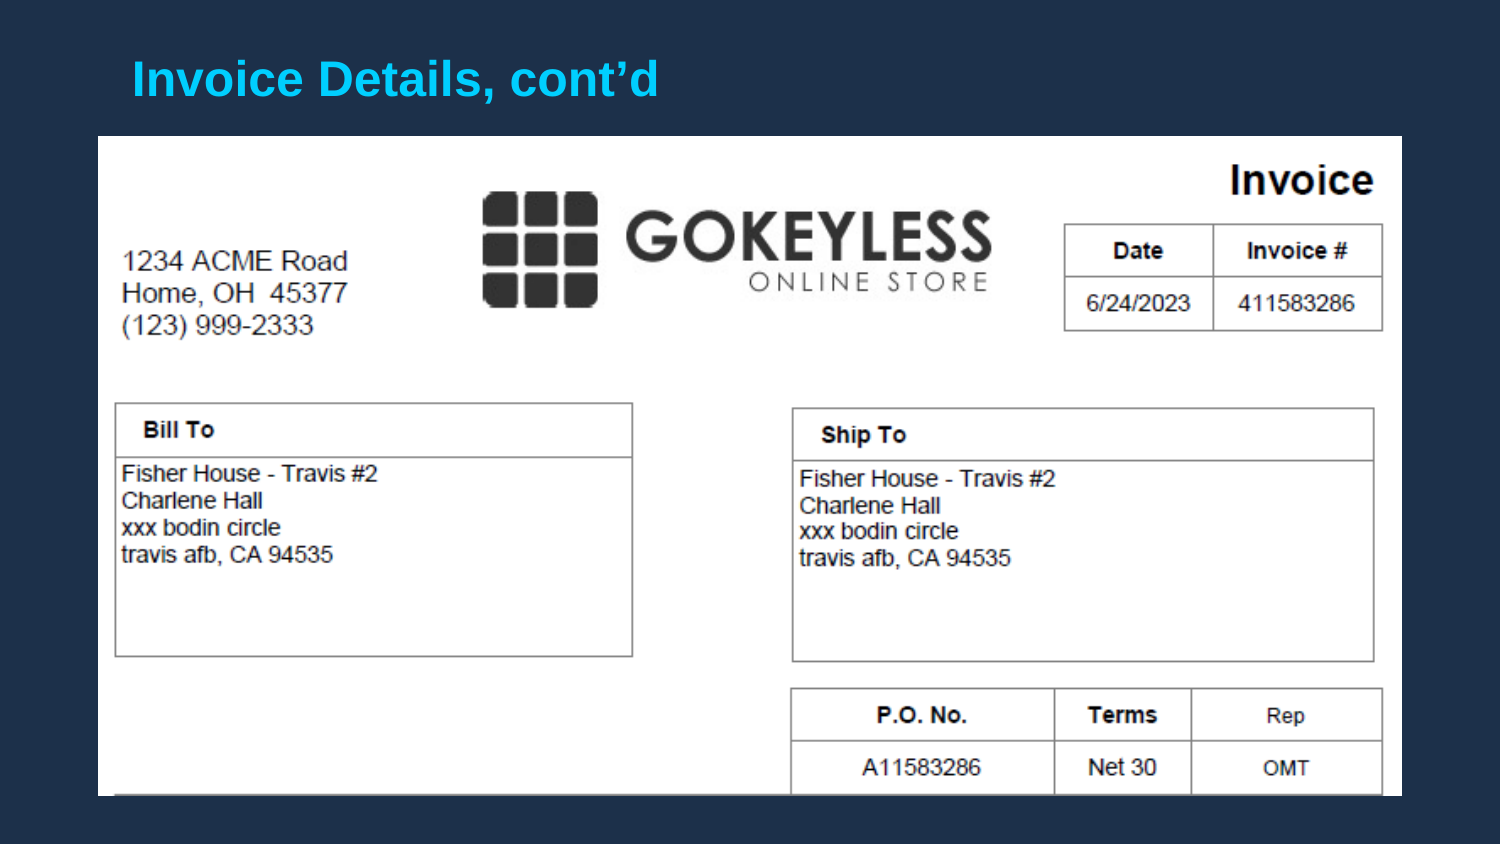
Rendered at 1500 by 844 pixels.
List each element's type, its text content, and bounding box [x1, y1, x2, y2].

picture [98, 135, 1402, 797]
title Invoice Details, cont’d [116, 22, 1329, 134]
